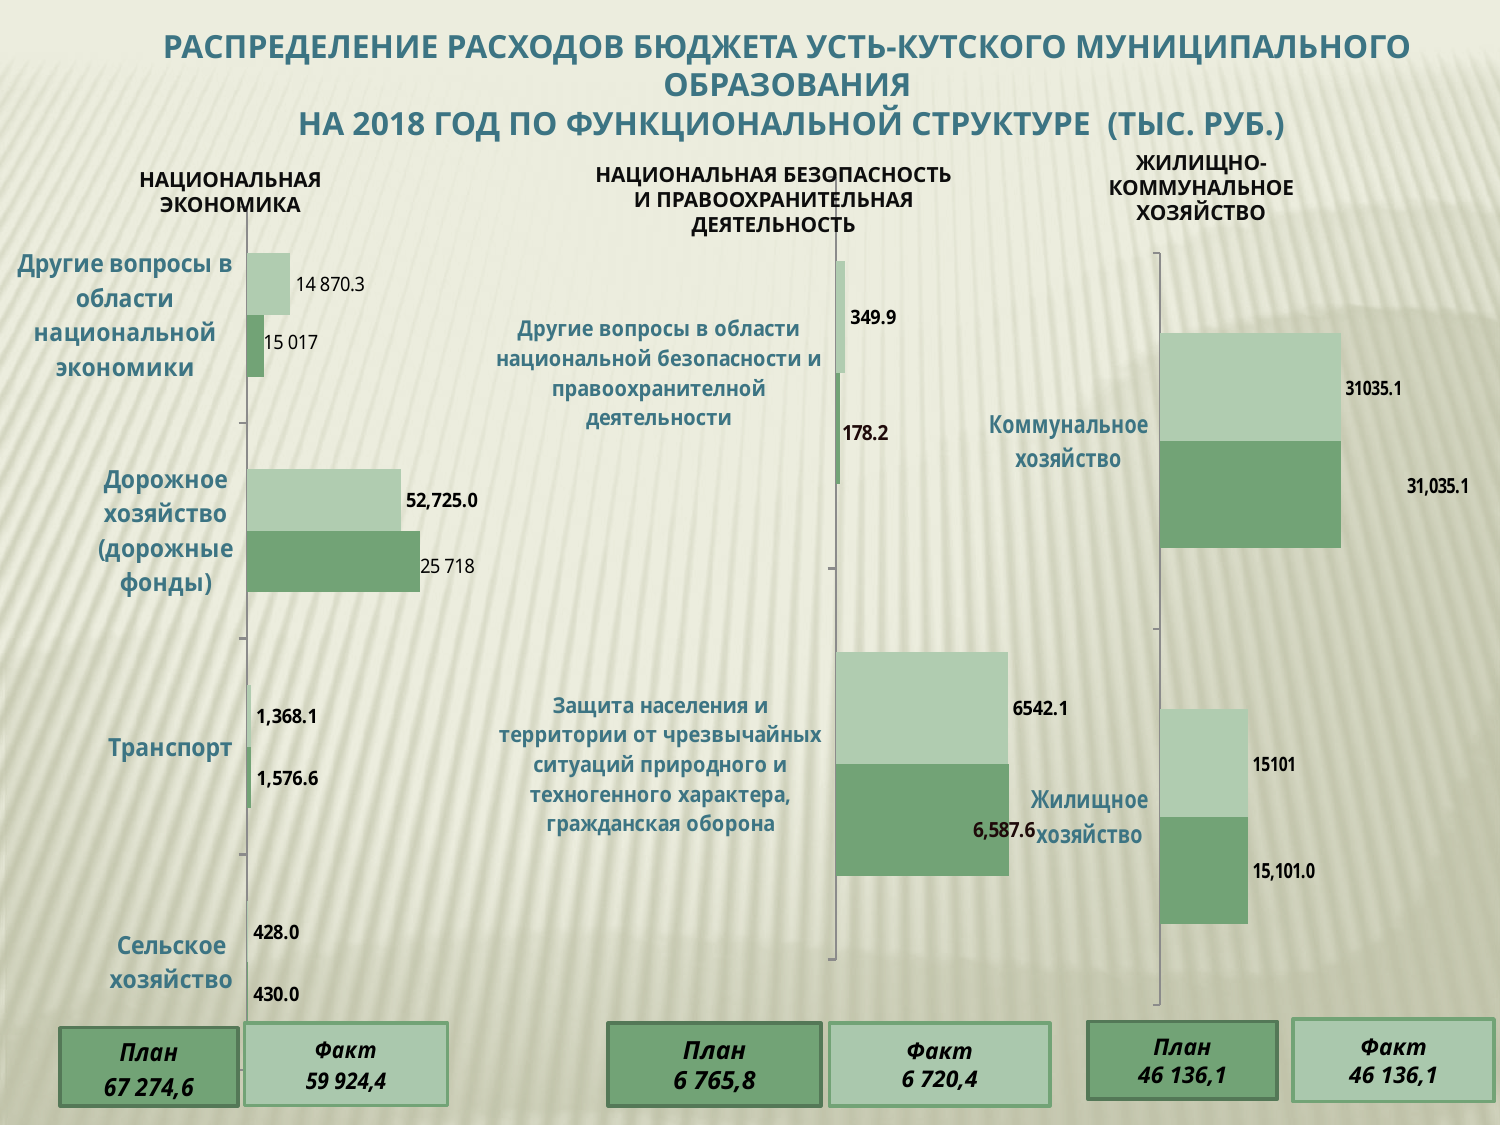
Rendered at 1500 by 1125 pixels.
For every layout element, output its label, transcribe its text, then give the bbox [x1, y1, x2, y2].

text_box Факт 46 136,1 [1291, 1017, 1496, 1103]
text_box План 6 765,8 [606, 1021, 823, 1108]
text_box План 46 136,1 [1086, 1040, 1279, 1101]
chart [495, 152, 1472, 1029]
title Распределение расходов бюджета усть-кутского муниципального образования на 2018 год по функциональной структуре (тыс. руб.) [75, 19, 1500, 149]
text_box Факт 6 720,4 [828, 1021, 1052, 1108]
chart [16, 160, 480, 1125]
